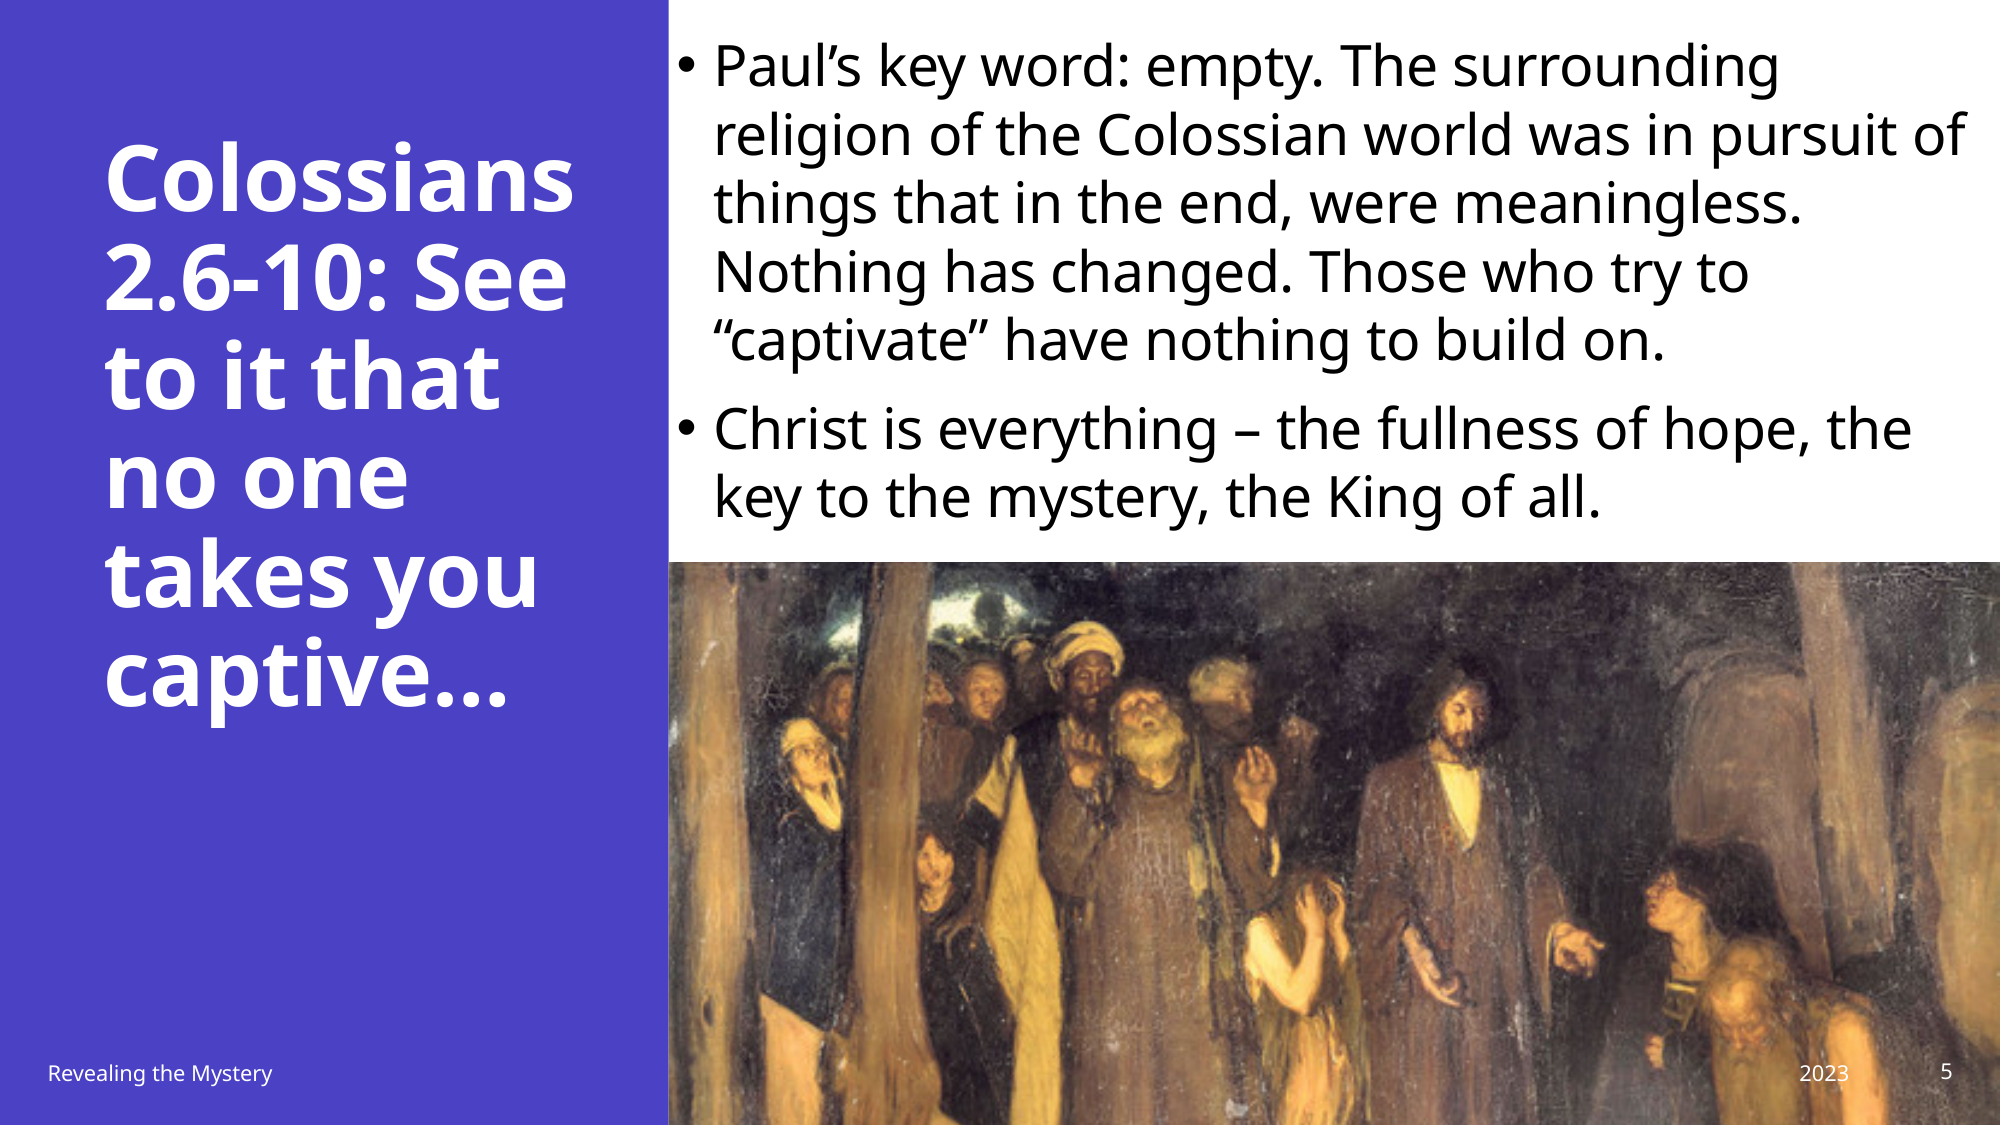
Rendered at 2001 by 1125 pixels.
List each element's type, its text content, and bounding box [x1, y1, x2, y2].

list Paul’s key word: empty. The surrounding religion of the Colossian world was in pursuit of things that in the end, were meaningless. Nothing has changed. Those who try to “captivate” have nothing to build on. Christ is everything – the fullness of hope, the key to the mystery, the King of all. [597, 22, 1986, 540]
title Colossians 2.6-10: See to it that no one takes you captive… [88, 124, 598, 1003]
text_box [0, 0, 670, 1125]
text_box [670, 0, 2000, 562]
picture [668, 562, 2000, 1125]
footer Revealing the Mystery [32, 1042, 650, 1103]
